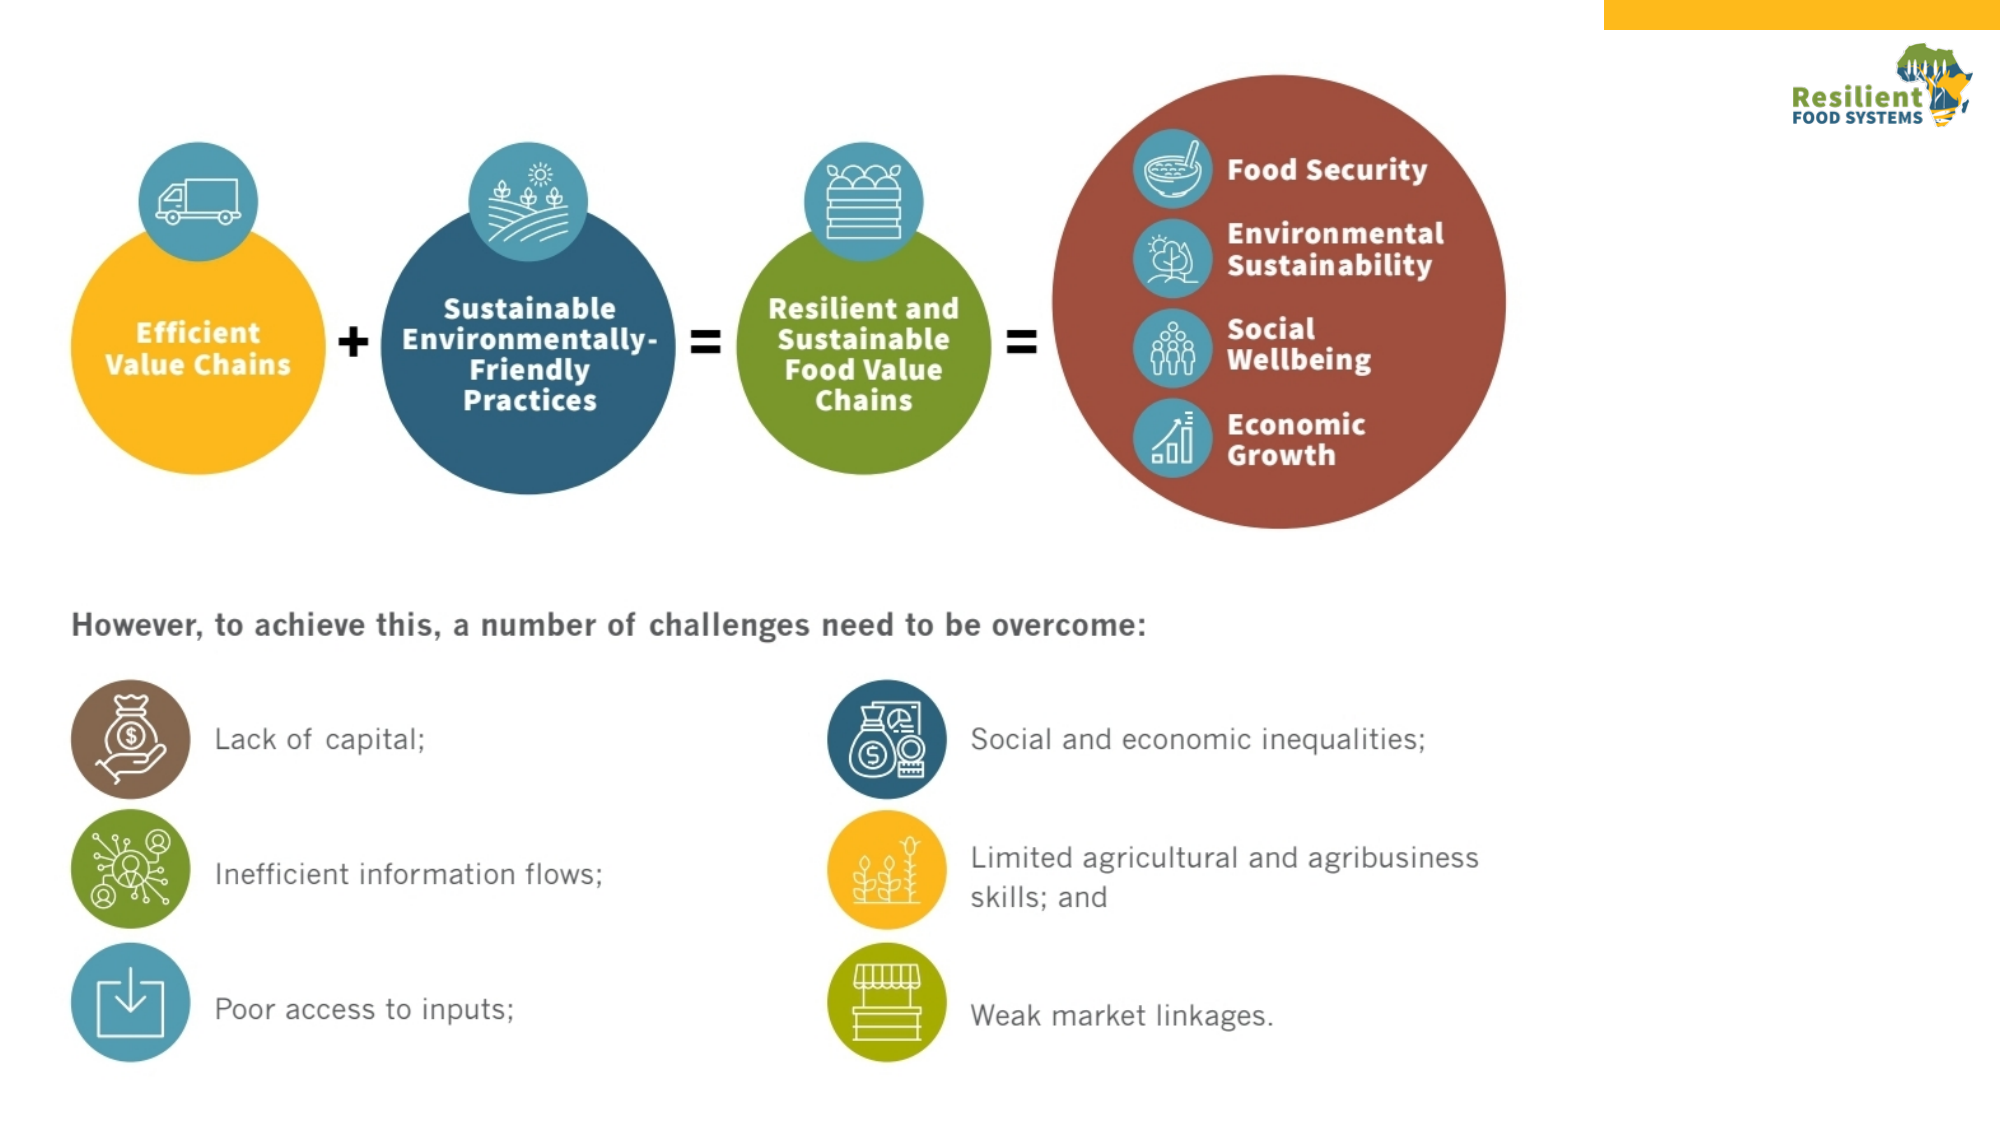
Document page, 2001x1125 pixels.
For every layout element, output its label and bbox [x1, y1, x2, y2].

picture [1793, 42, 1974, 128]
picture [0, 0, 1604, 1125]
